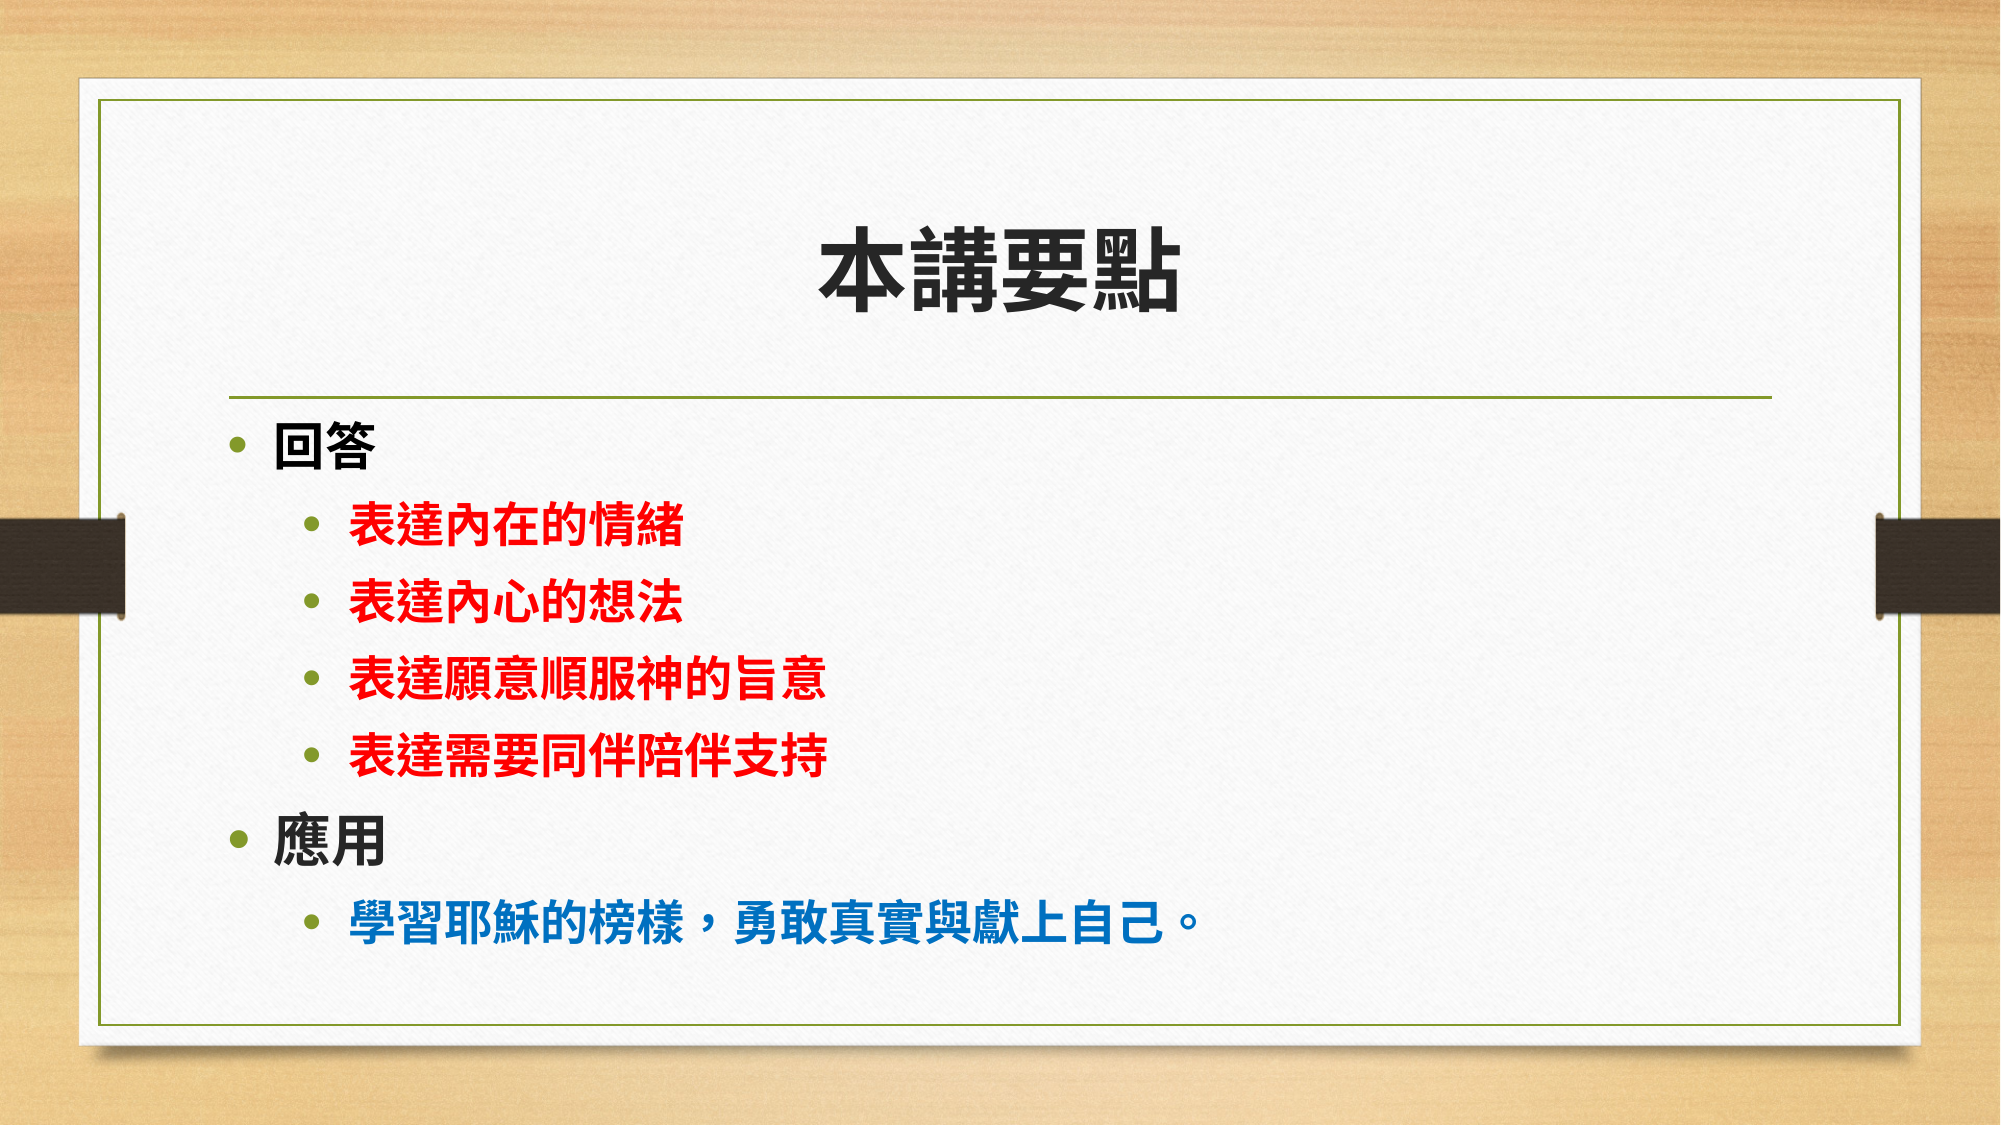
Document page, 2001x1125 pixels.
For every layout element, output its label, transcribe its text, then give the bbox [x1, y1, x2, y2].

title 本講要點 [212, 161, 1788, 375]
list 回答 表達內在的情緒 表達內心的想法 表達願意順服神的旨意 表達需要同伴陪伴支持 應用 學習耶穌的榜樣，勇敢真實與獻上自己。 [212, 406, 1885, 964]
picture [0, 0, 2001, 1125]
